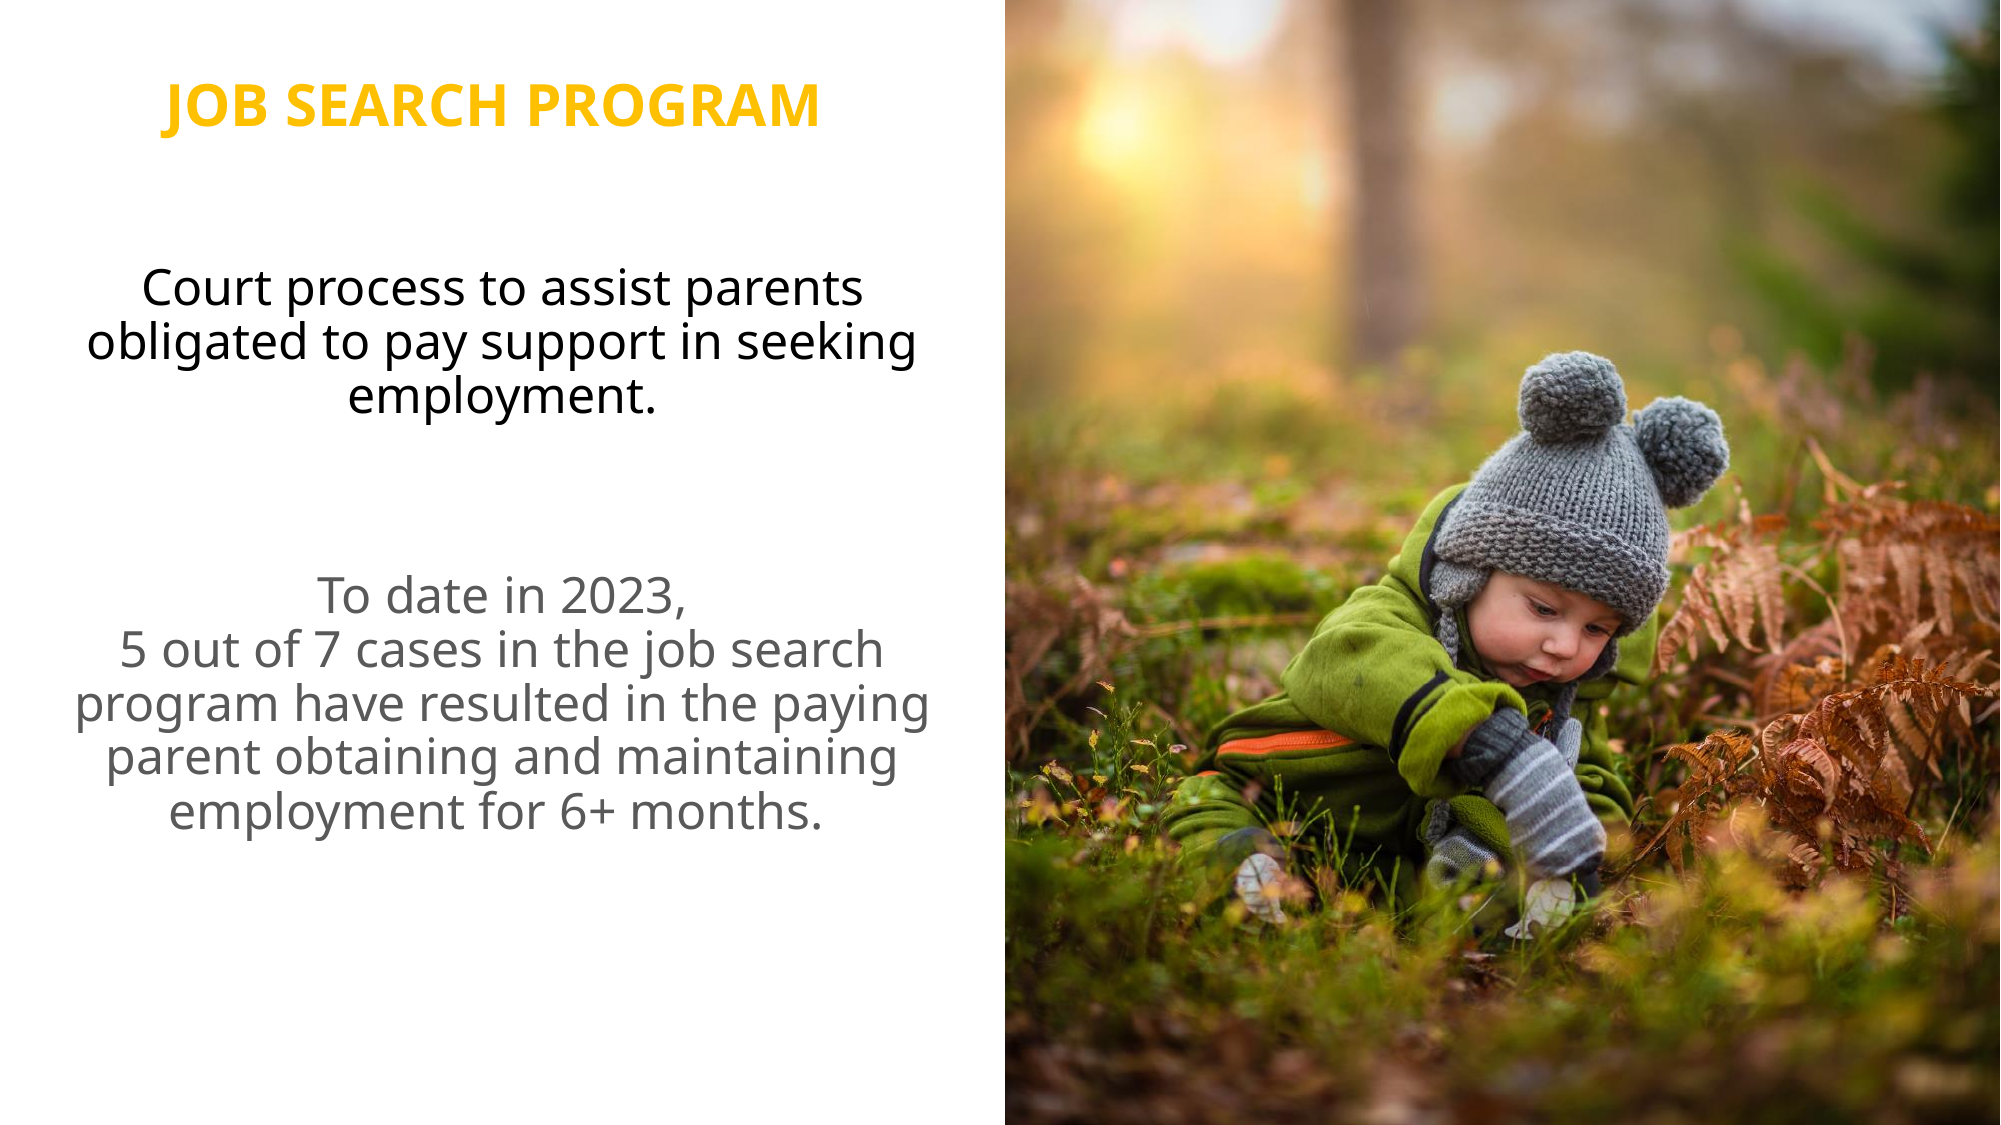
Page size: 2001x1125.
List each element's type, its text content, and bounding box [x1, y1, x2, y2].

list To date in 2023, 5 out of 7 cases in the job search program have resulted in the paying parent obtaining and maintaining employment for 6+ months. [0, 562, 1005, 925]
list JOB SEARCH PROGRAM [95, 68, 893, 148]
list Court process to assist parents obligated to pay support in seeking employment. [27, 254, 978, 380]
picture [1005, 0, 2000, 1125]
